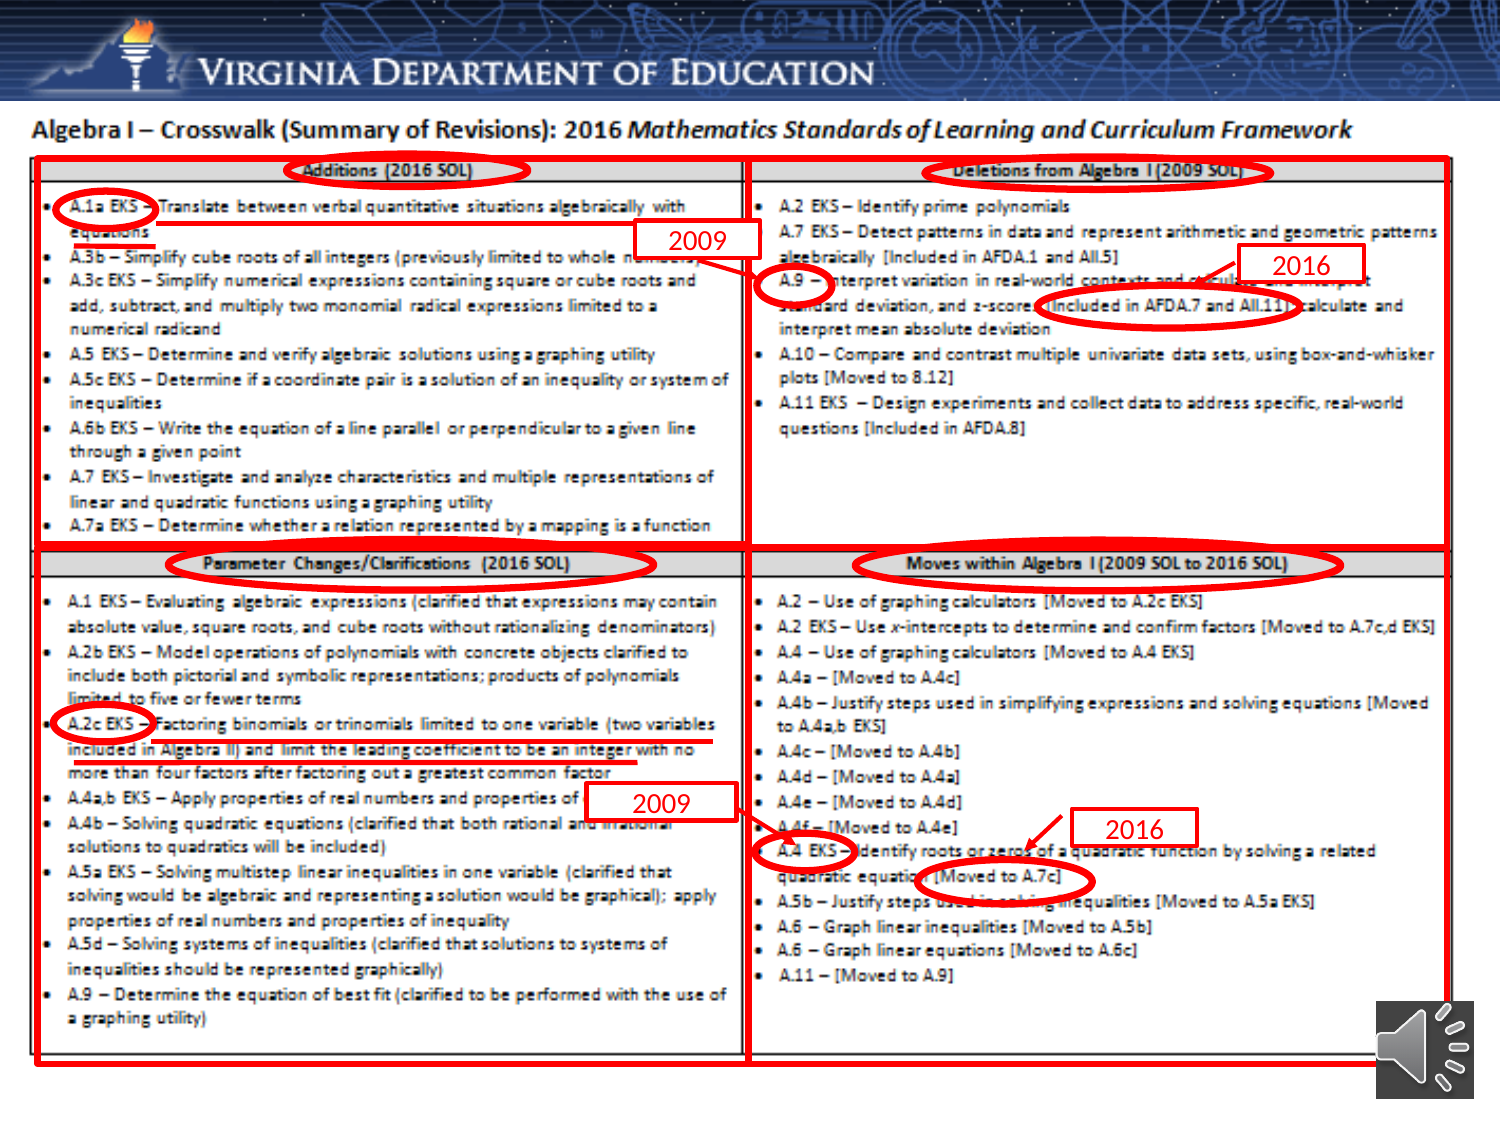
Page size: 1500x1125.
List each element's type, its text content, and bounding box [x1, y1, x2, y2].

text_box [586, 782, 856, 871]
picture [0, 0, 1500, 101]
slide_number 11 [1124, 1068, 1476, 1125]
picture [9, 107, 1476, 1101]
